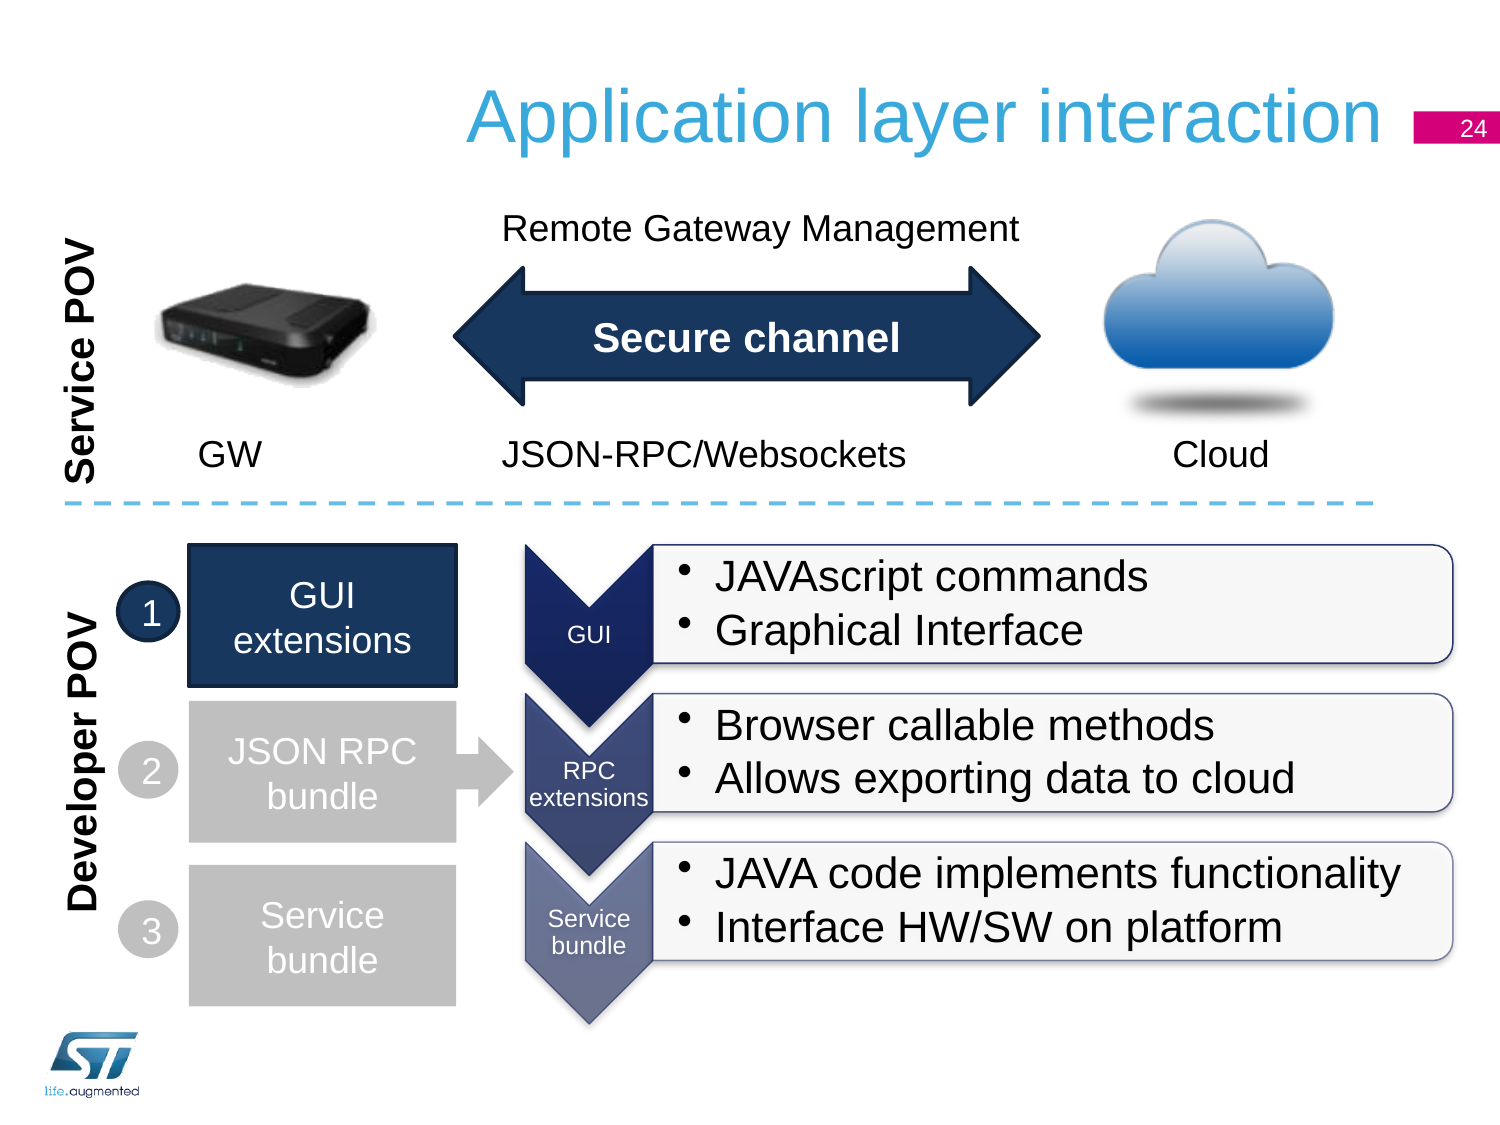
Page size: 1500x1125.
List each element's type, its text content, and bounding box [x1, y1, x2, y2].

text_box Cloud [1157, 460, 1311, 482]
text_box Service POV [44, 222, 110, 501]
text_box Remote Gateway Management [486, 196, 1046, 256]
text_box 1 [115, 580, 181, 643]
title Application layer interaction [75, 19, 1400, 207]
slide_number 24 [1413, 111, 1500, 144]
text_box 3 [115, 898, 181, 961]
text_box JSON RPC bundle [186, 698, 516, 845]
picture [151, 267, 386, 388]
picture [37, 1022, 147, 1104]
text_box JSON-RPC/Websockets [486, 422, 1046, 482]
text_box GUI extensions [187, 543, 458, 688]
text_box 2 [115, 738, 181, 801]
text_box Secure channel [452, 265, 1041, 407]
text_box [525, 544, 1454, 1025]
text_box Developer POV [47, 597, 112, 929]
picture [1094, 202, 1345, 453]
text_box GW [182, 422, 302, 482]
text_box Service bundle [187, 863, 458, 1009]
